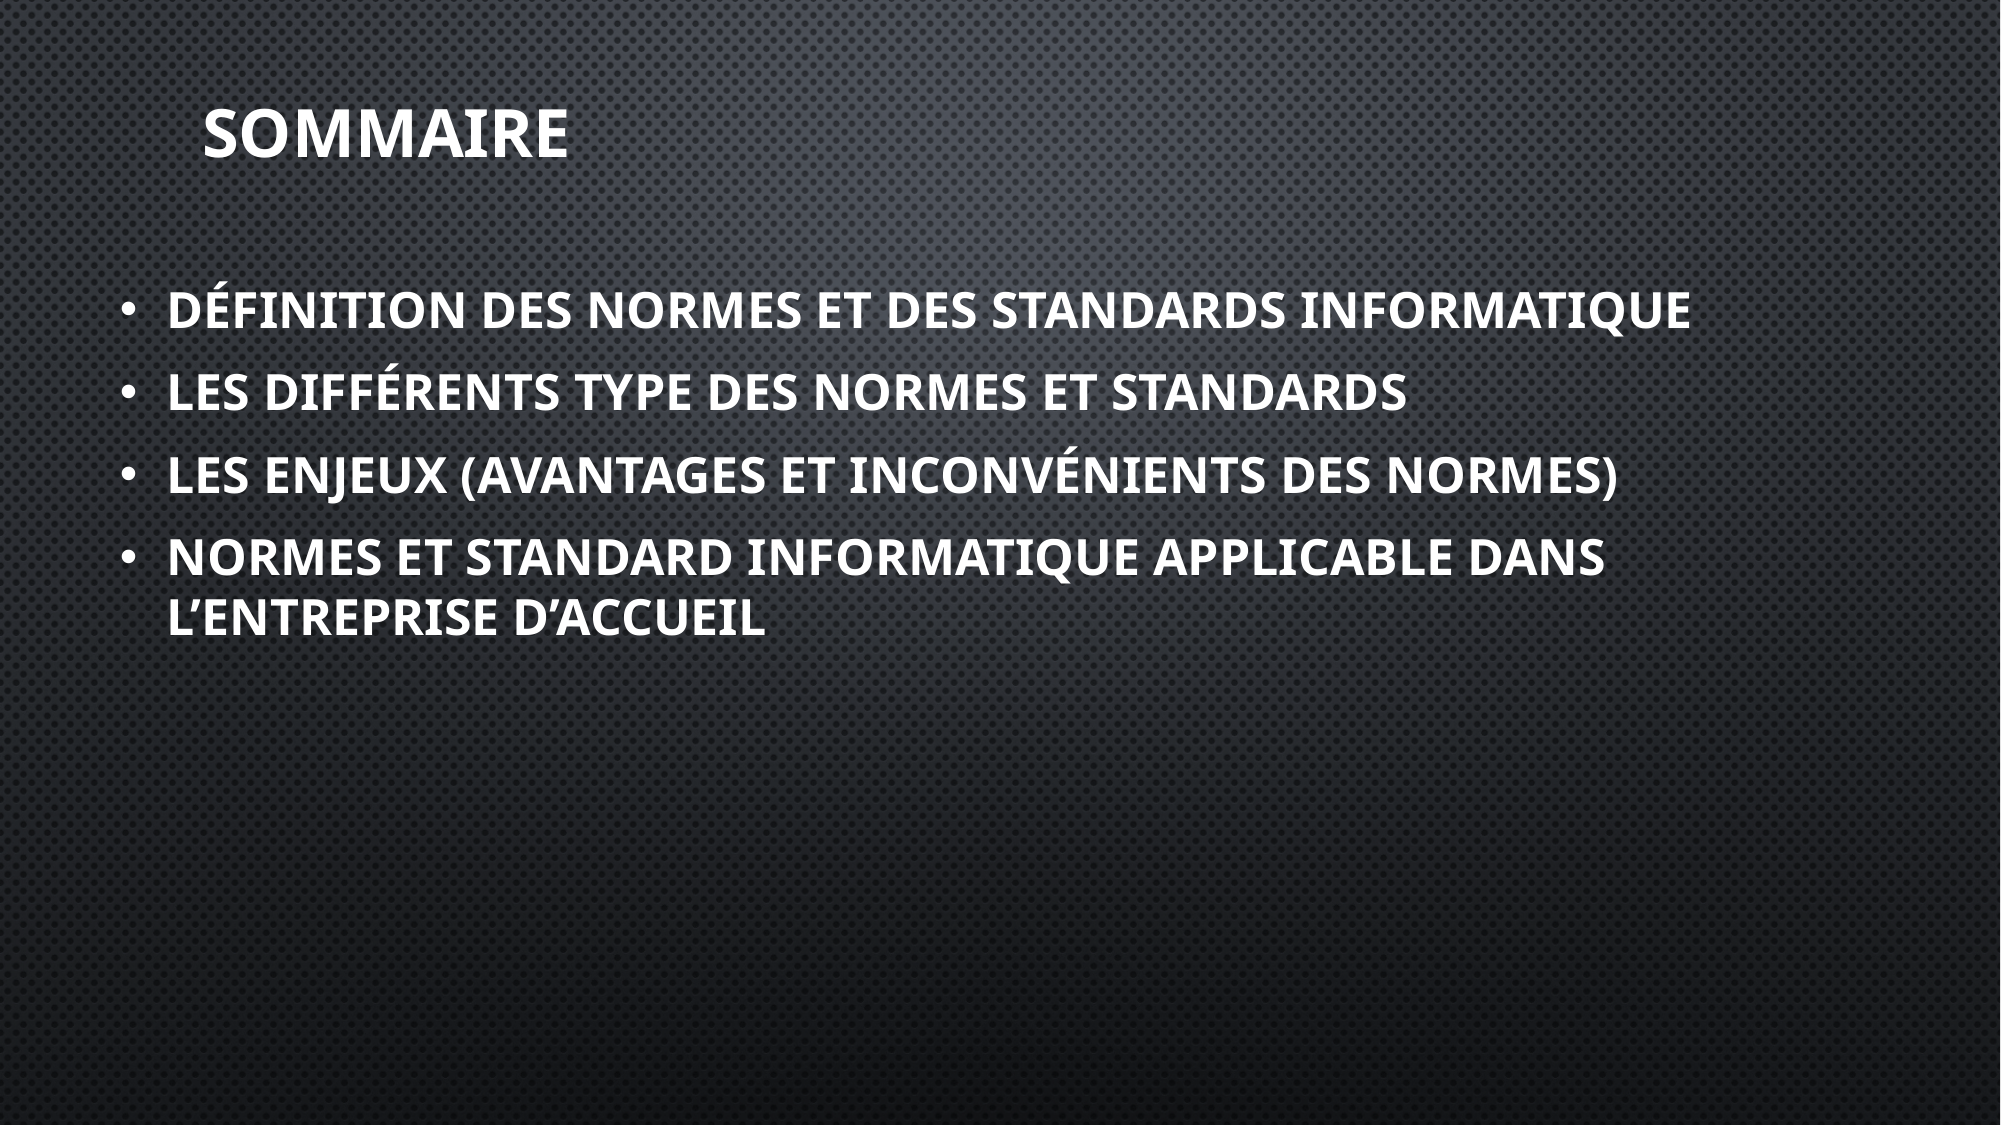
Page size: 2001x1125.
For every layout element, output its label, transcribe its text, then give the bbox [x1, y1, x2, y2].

list Définition des normes et des standards informatique Les différents type des normes et standards Les enjeux (avantages et inconvénients des normes) Normes et standard informatique applicable dans l’entreprise d’accueil [104, 82, 1895, 842]
title SOMMAIRE [187, 0, 1813, 82]
